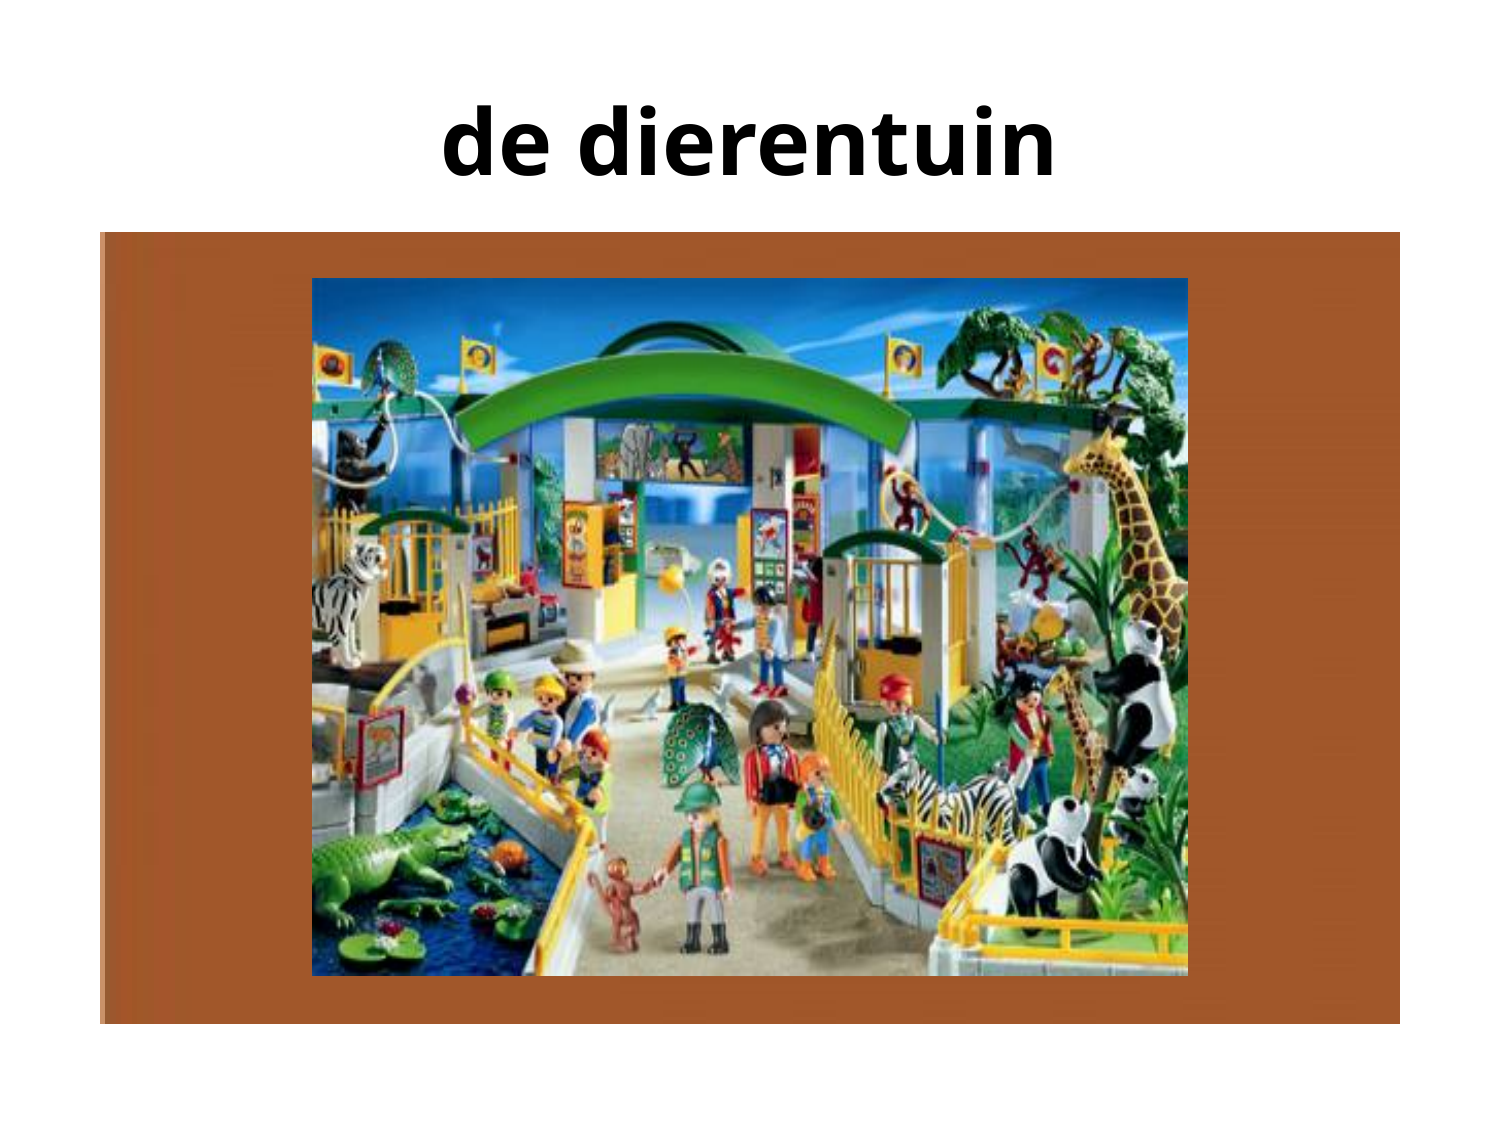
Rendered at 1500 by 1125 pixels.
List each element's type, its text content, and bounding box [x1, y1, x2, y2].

picture [100, 232, 1400, 1024]
title de dierentuin [75, 45, 1425, 233]
